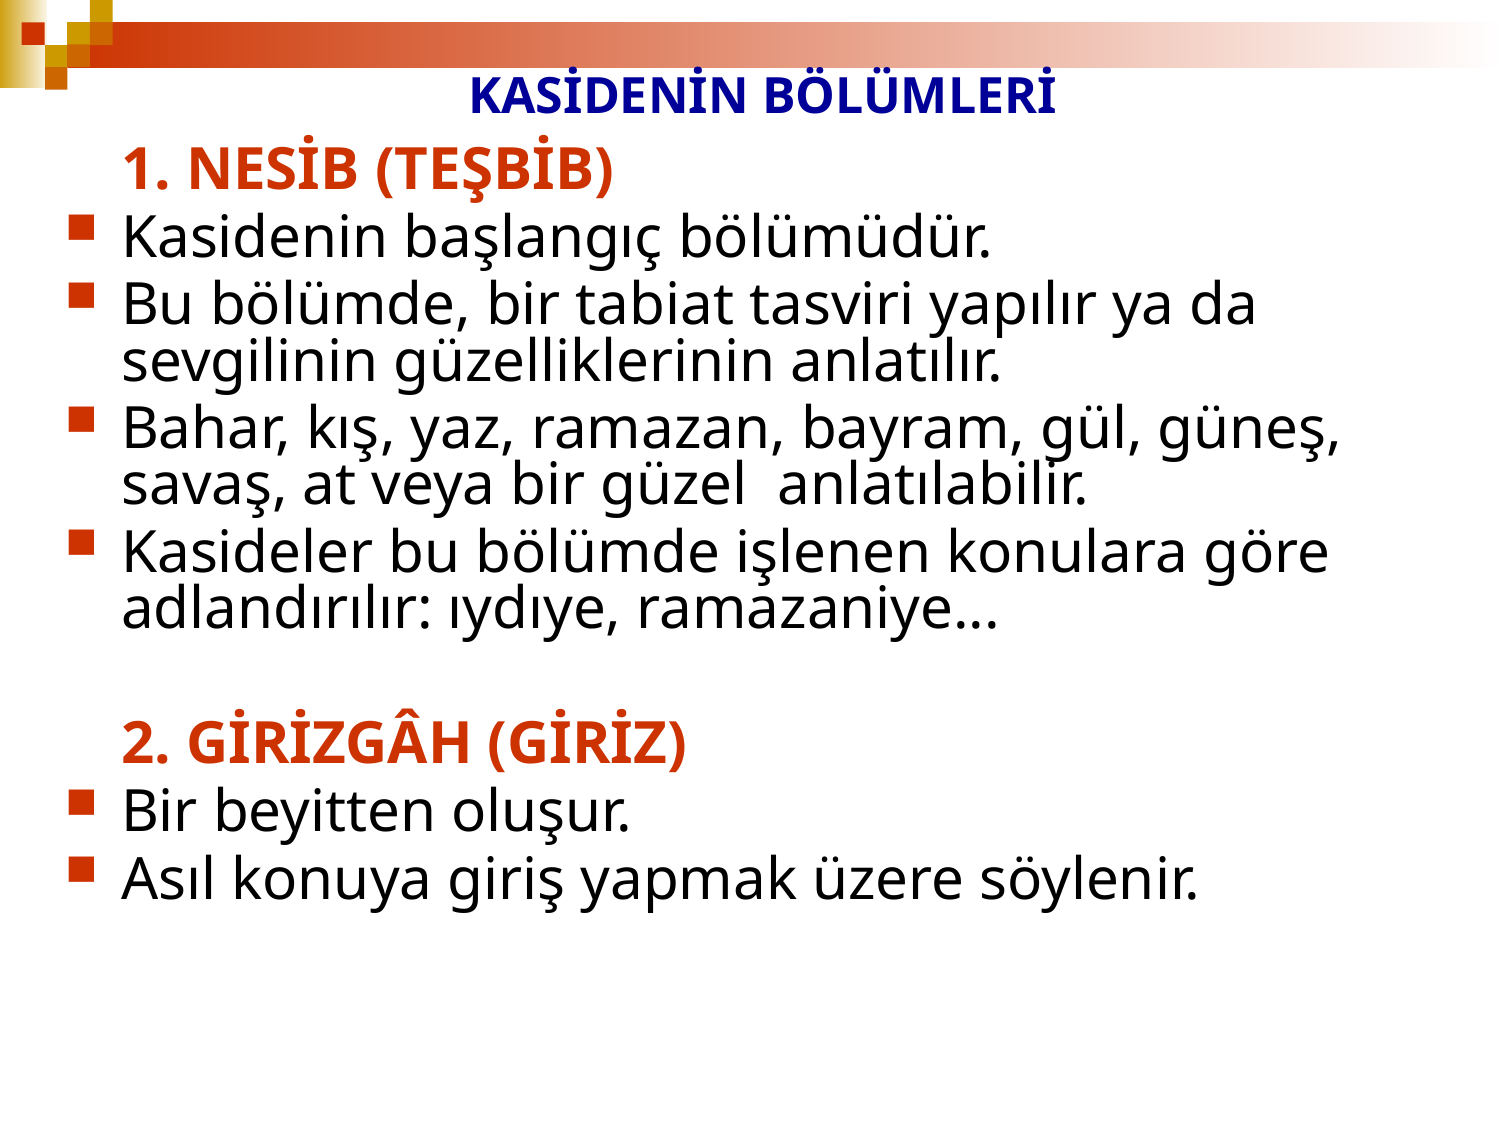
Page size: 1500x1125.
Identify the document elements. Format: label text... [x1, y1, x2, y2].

list 1. NESİB (TEŞBİB) Kasidenin başlangıç bölümüdür. Bu bölümde, bir tabiat tasviri yapılır ya da sevgilinin güzelliklerinin anlatılır. Bahar, kış, yaz, ramazan, bayram, gül, güneş, savaş, at veya bir güzel anlatılabilir. Kasideler bu bölümde işlenen konulara göre adlandırılır: ıydıye, ramazaniye... 2. GİRİZGÂH (GİRİZ) Bir beyitten oluşur. Asıl konuya giriş yapmak üzere söylenir. [50, 137, 1425, 1088]
title KASİDENİN BÖLÜMLERİ [99, 75, 1425, 113]
